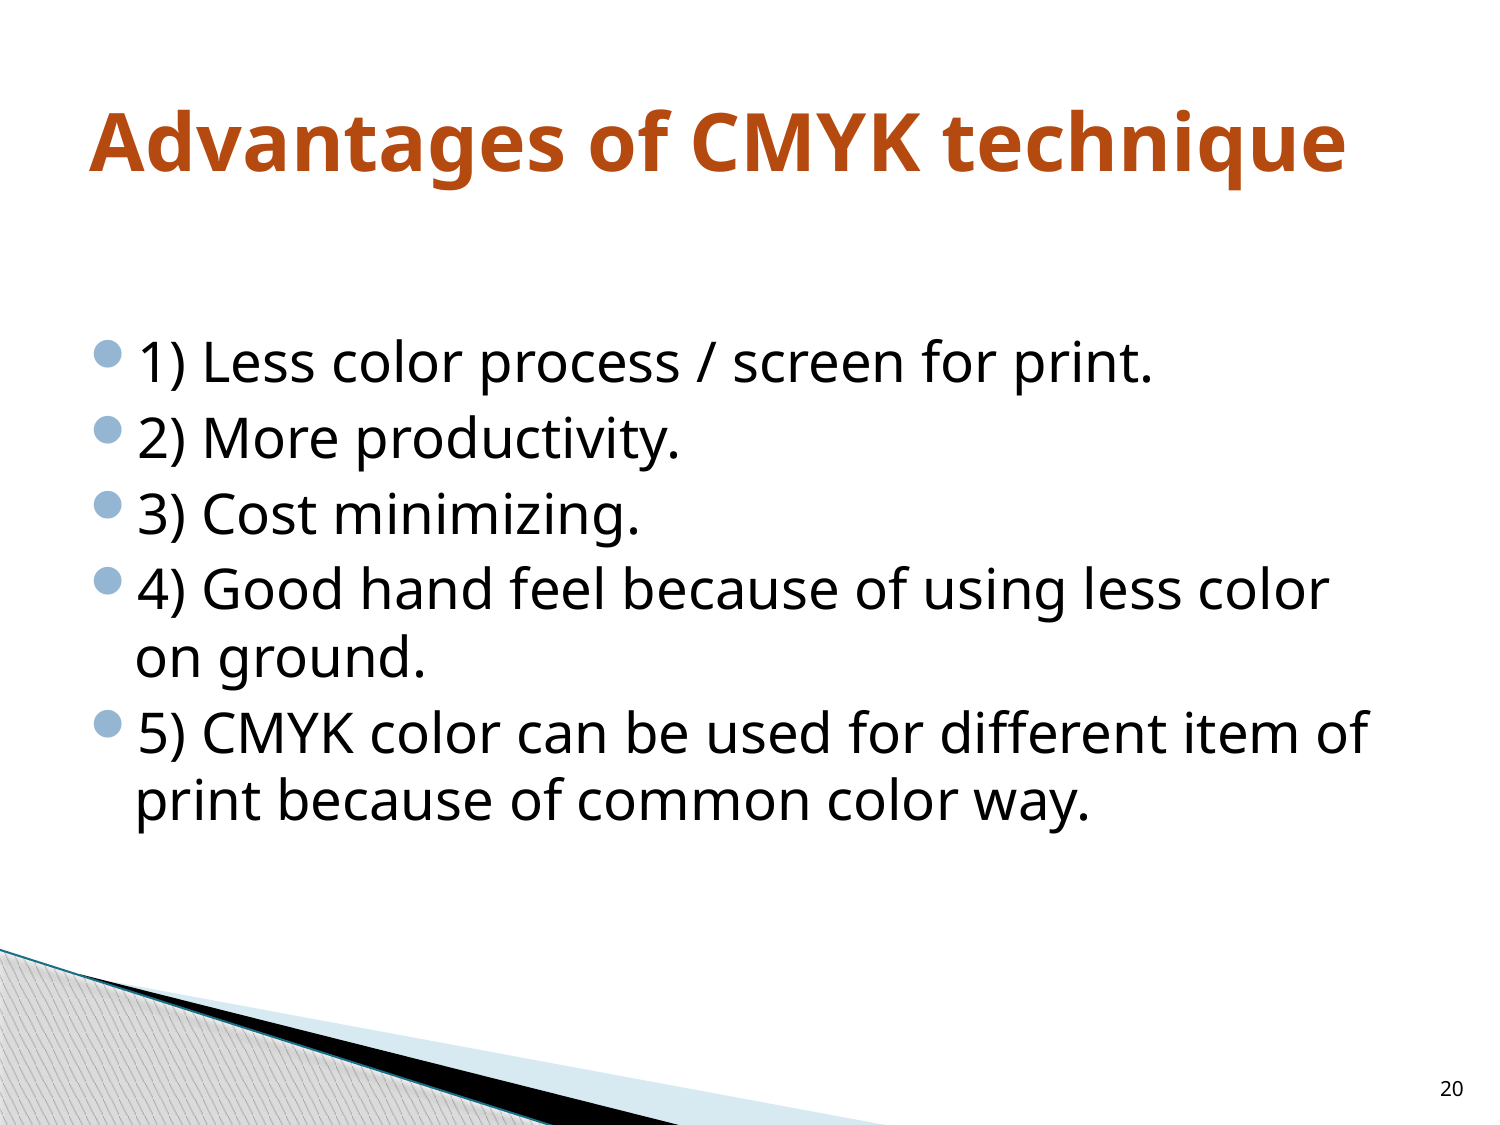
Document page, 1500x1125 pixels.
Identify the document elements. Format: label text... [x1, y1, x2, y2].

list 1) Less color process / screen for print. 2) More productivity. 3) Cost minimizing. 4) Good hand feel because of using less color on ground. 5) CMYK color can be used for different item of print because of common color way. [75, 243, 1425, 986]
title Advantages of CMYK technique [75, 45, 1425, 233]
slide_number 20 [1418, 1051, 1479, 1112]
